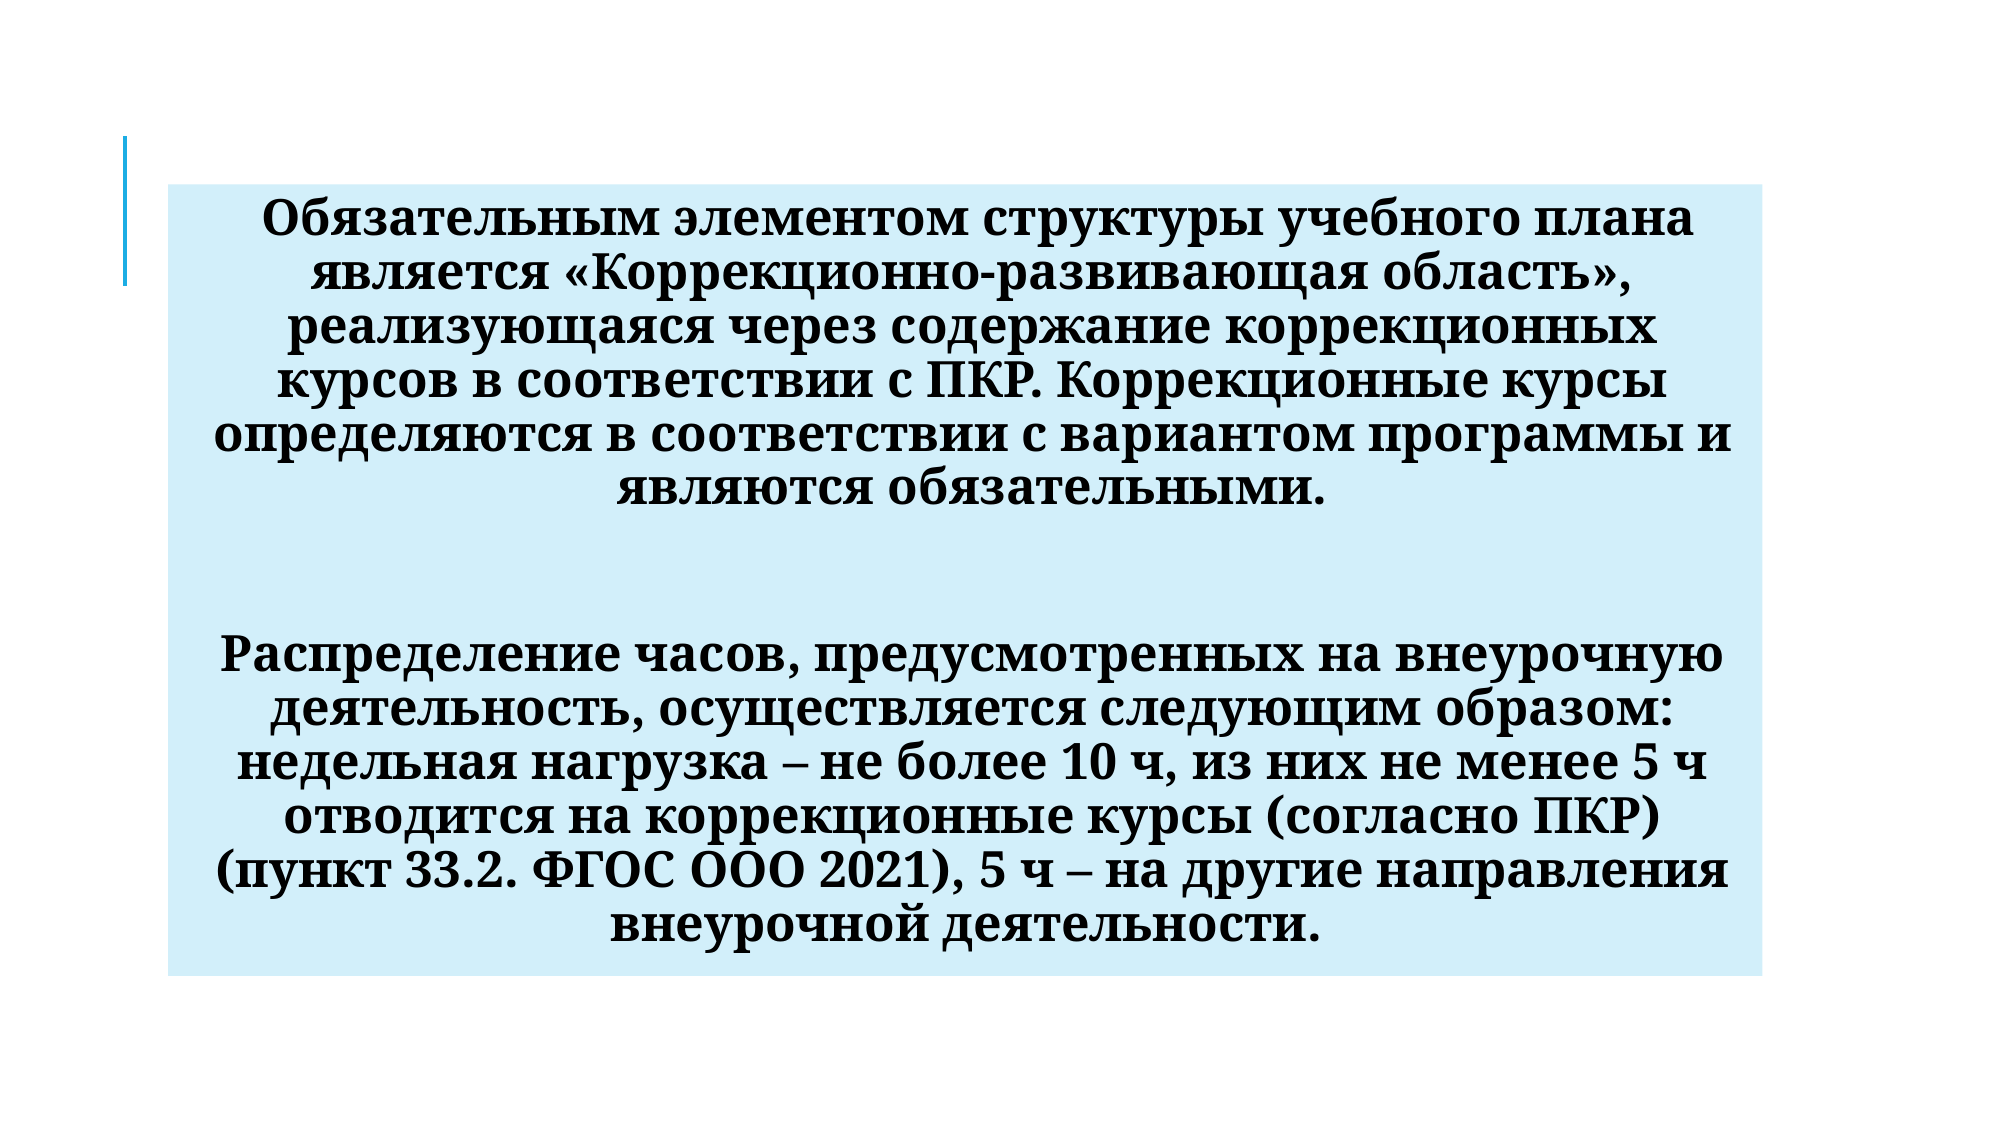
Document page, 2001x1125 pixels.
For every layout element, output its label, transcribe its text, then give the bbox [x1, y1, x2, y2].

list Обязательным элементом структуры учебного плана является «Коррекционно-развивающая область», реализующаяся через содержание коррекционных курсов в соответствии с ПКР. Коррекционные курсы определяются в соответствии с вариантом программы и являются обязательными. Распределение часов, предусмотренных на внеурочную деятельность, осуществляется следующим образом: недельная нагрузка – не более 10 ч, из них не менее 5 ч отводится на коррекционные курсы (согласно ПКР) (пункт 33.2. ФГОС ООО 2021), 5 ч – на другие направления внеурочной деятельности. [168, 184, 1763, 976]
